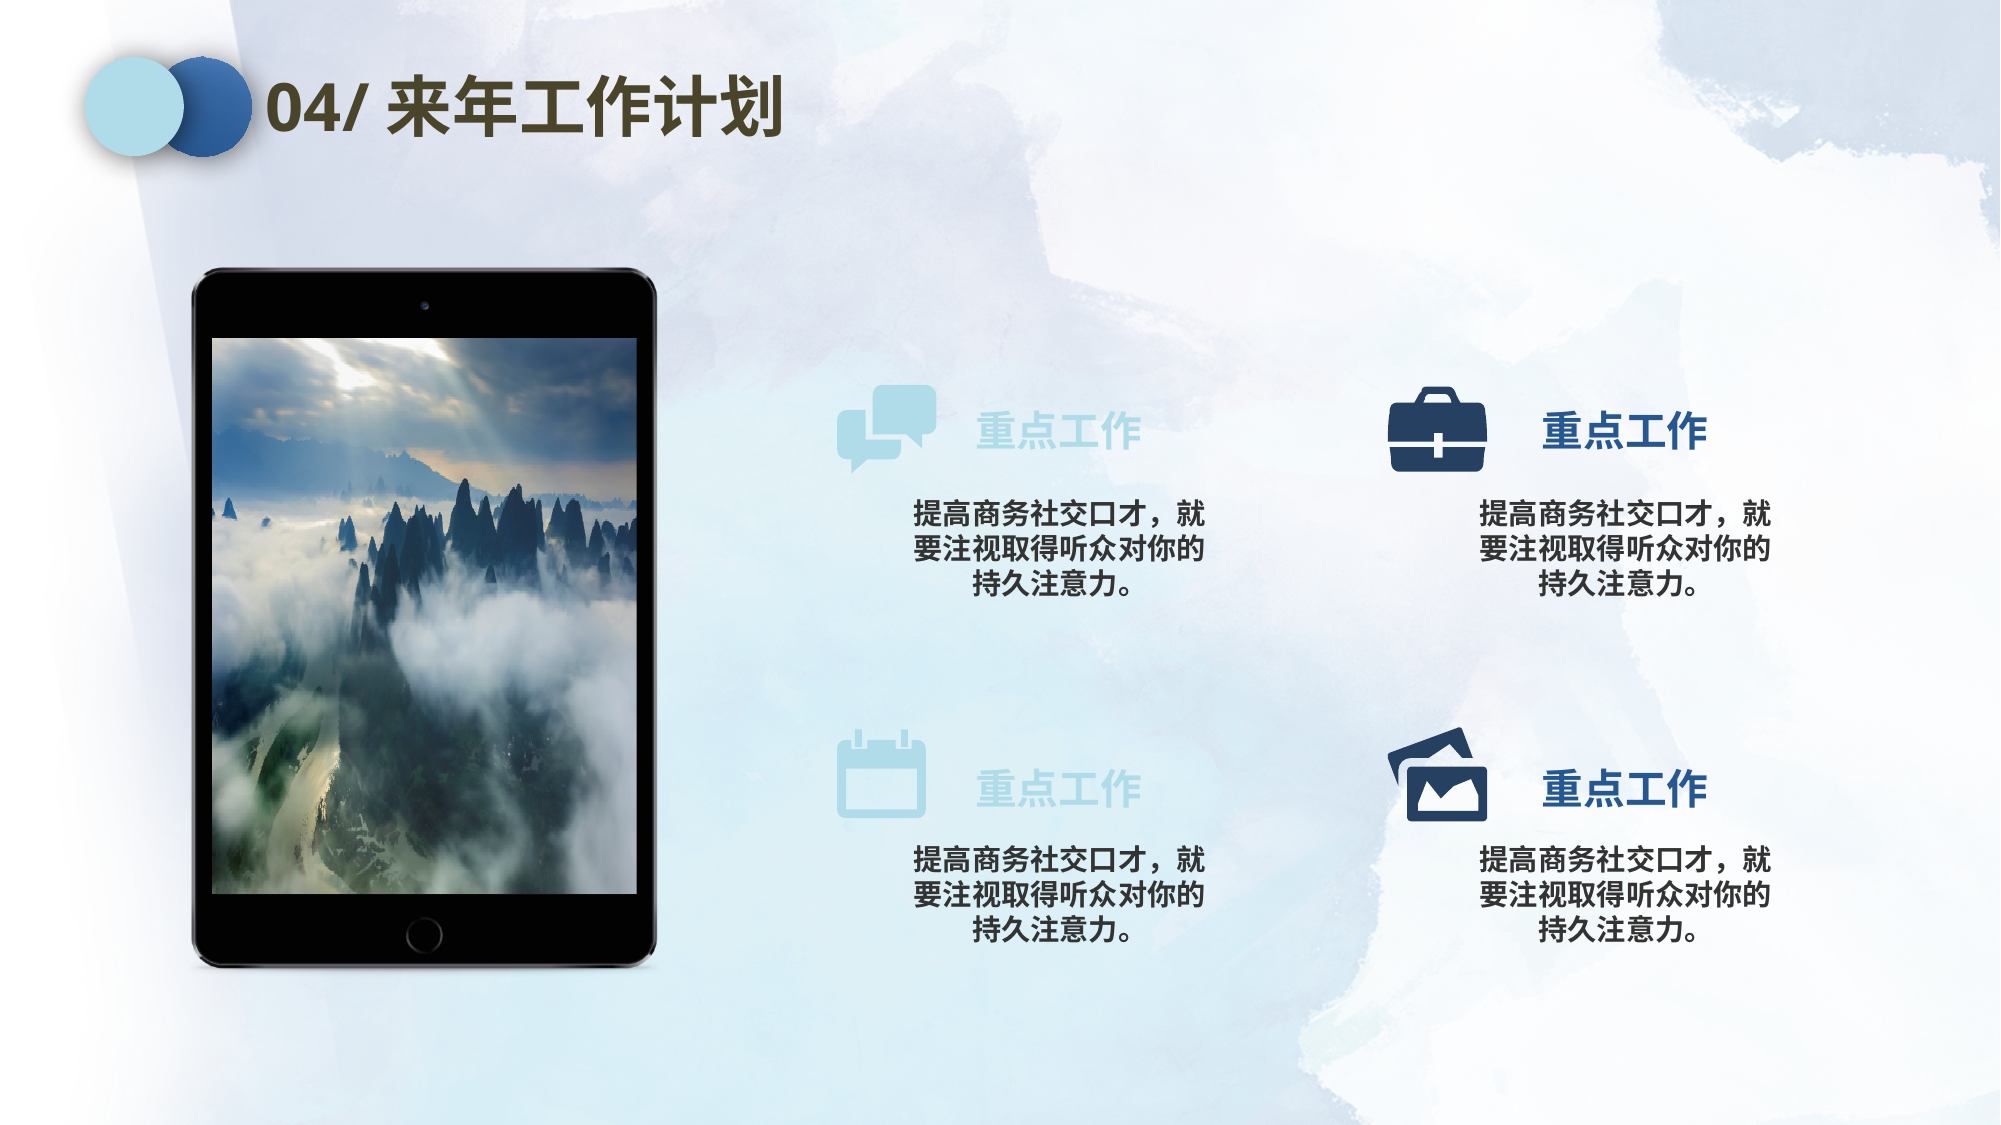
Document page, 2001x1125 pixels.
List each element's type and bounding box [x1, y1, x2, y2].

text_box [1407, 766, 1462, 822]
text_box [1389, 447, 1462, 472]
text_box [1387, 386, 1462, 442]
picture [163, 256, 685, 979]
text_box [837, 729, 926, 819]
text_box [1462, 397, 1789, 610]
text_box [837, 409, 896, 474]
text_box [1462, 755, 1789, 956]
text_box [1387, 727, 1472, 787]
text_box [896, 397, 1223, 610]
text_box [84, 56, 812, 157]
text_box [872, 384, 937, 435]
text_box [896, 755, 1223, 956]
